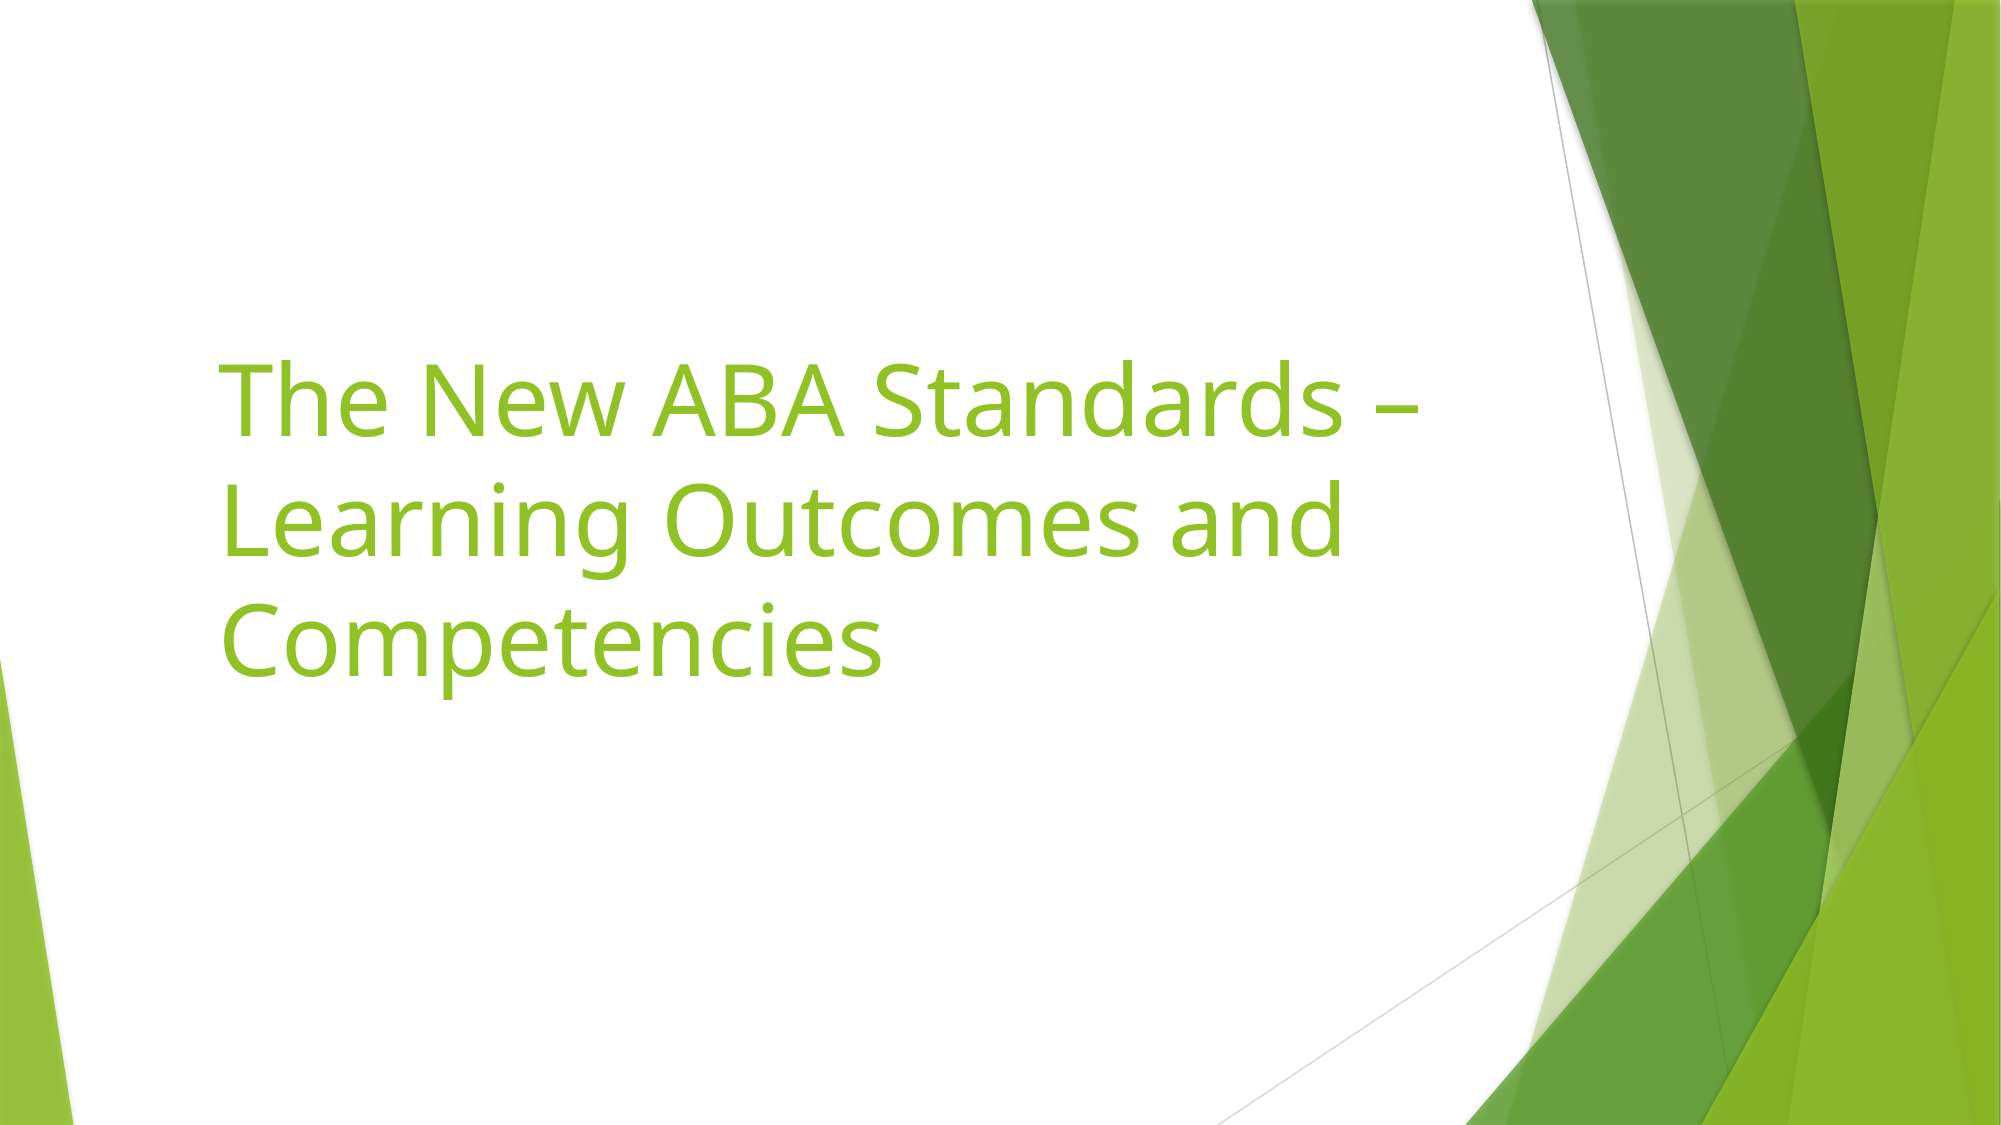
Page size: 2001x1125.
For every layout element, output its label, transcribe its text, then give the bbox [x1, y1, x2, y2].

title The New ABA Standards – Learning Outcomes and Competencies [203, 329, 1903, 546]
